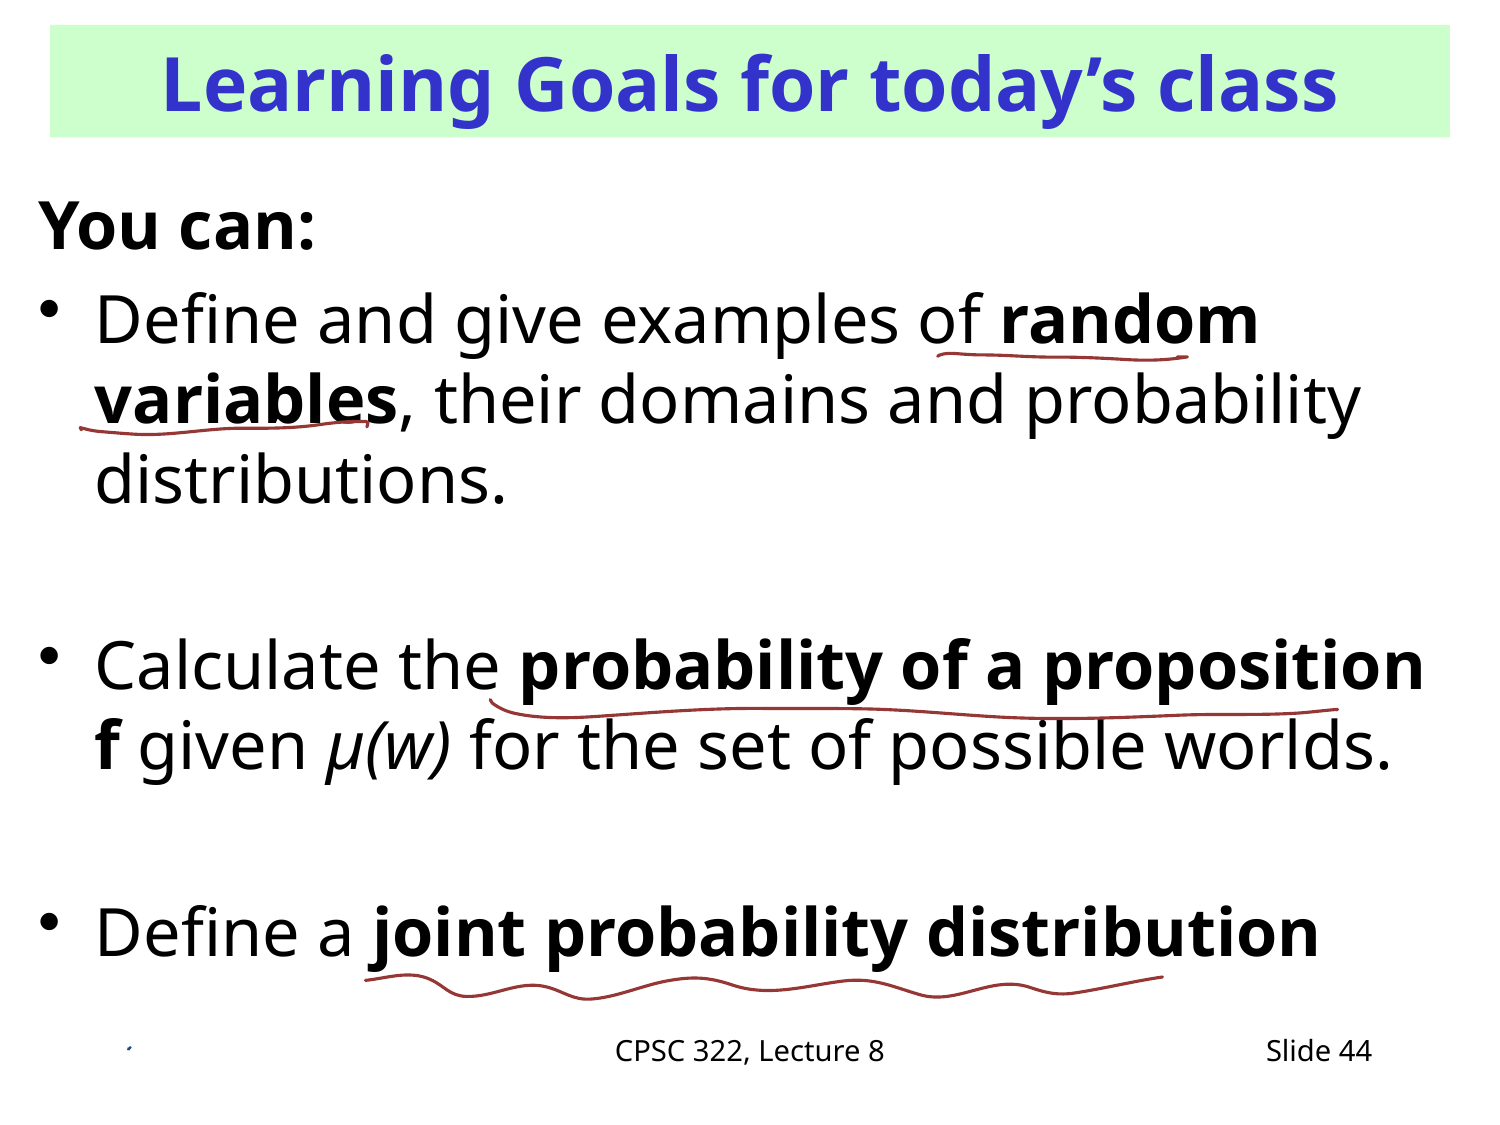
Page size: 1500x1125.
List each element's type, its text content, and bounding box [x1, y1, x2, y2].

slide_number Slide 44 [1074, 1024, 1388, 1101]
footer CPSC 322, Lecture 8 [512, 1024, 988, 1101]
title Learning Goals for today’s class [49, 24, 1451, 138]
list You can: Define and give examples of random variables, their domains and probability distributions. Calculate the probability of a proposition f given µ(w) for the set of possible worlds. Define a joint probability distribution [23, 175, 1466, 914]
